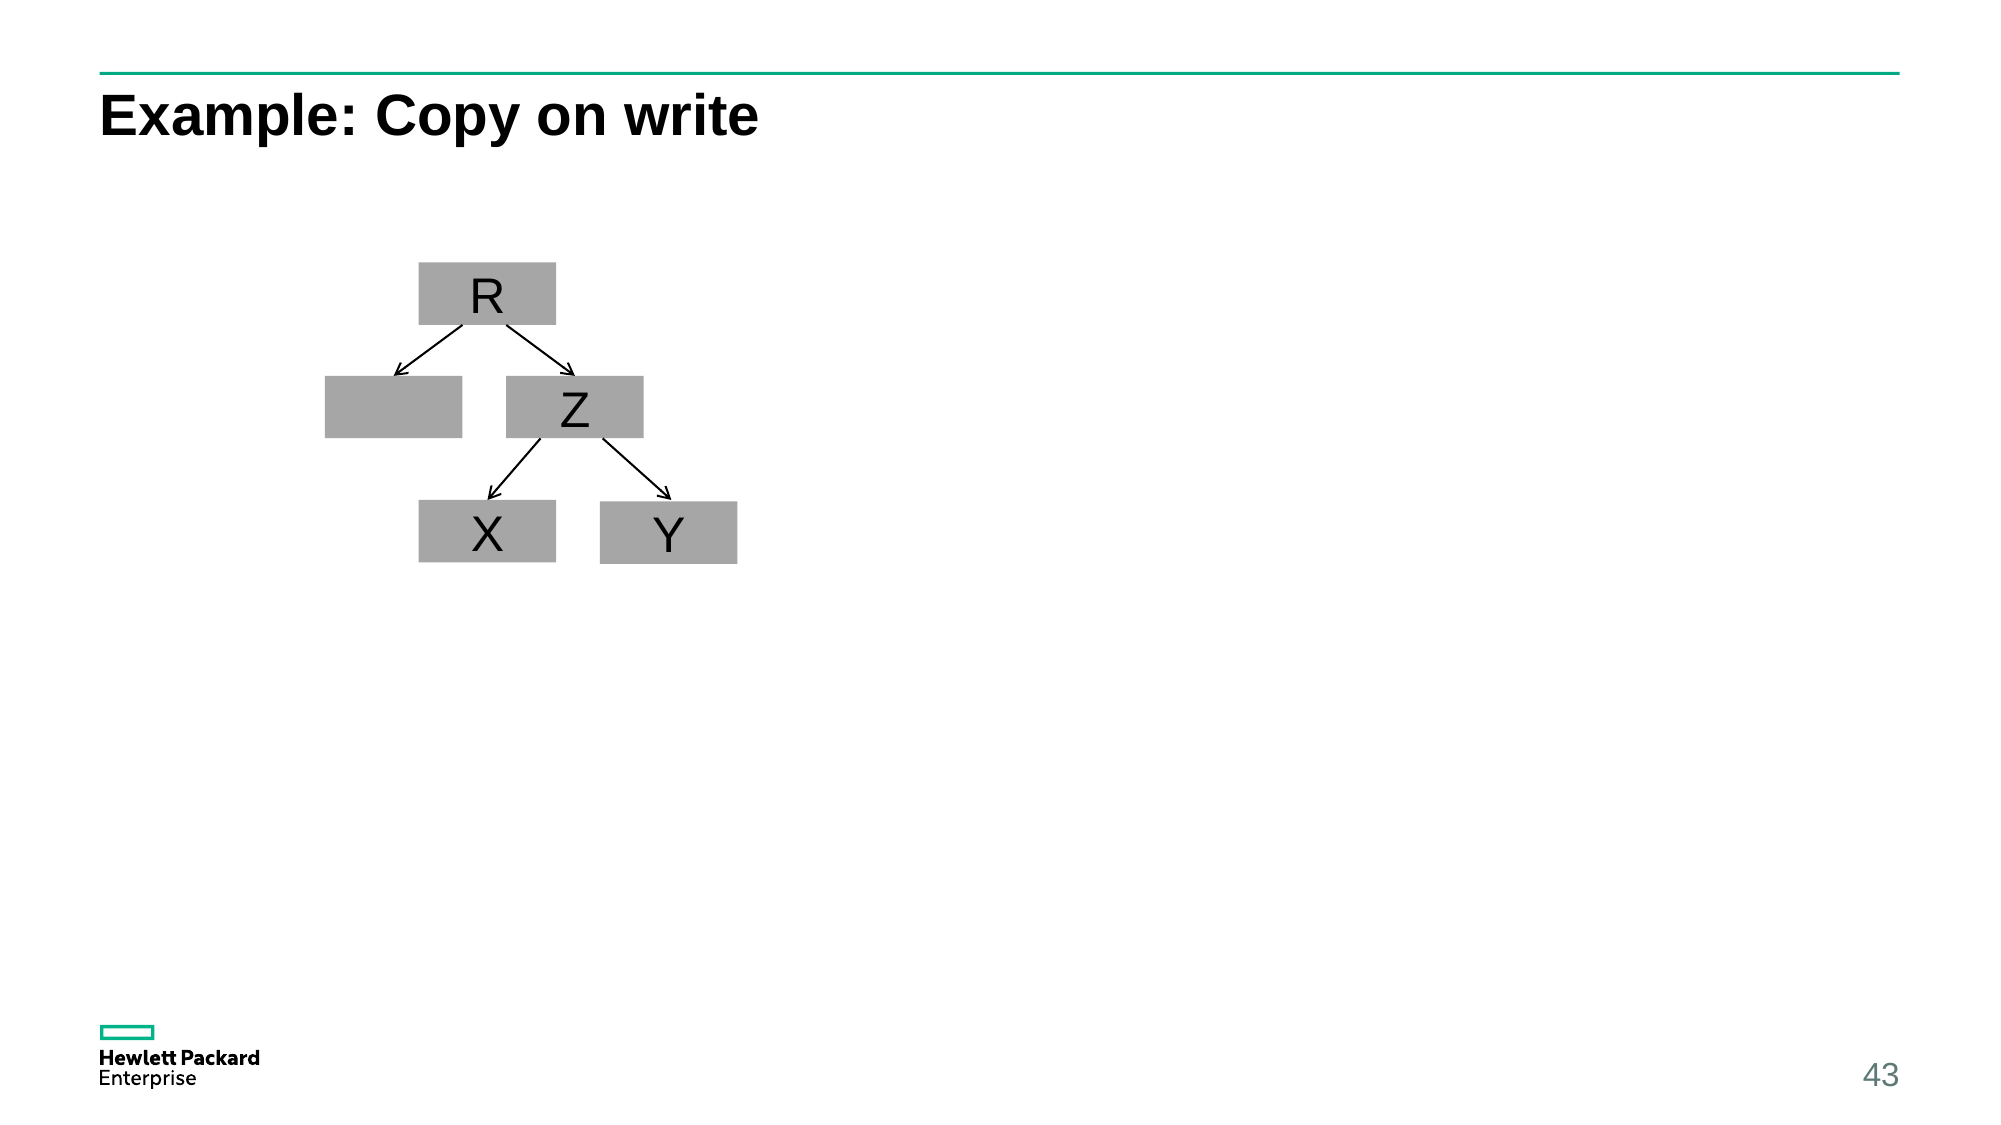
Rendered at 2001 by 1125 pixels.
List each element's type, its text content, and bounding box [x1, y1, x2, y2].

text_box Y [599, 501, 738, 564]
text_box R [418, 262, 557, 325]
text_box [324, 375, 463, 439]
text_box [487, 438, 541, 500]
text_box Z [506, 375, 644, 439]
slide_number 43 [1812, 1054, 1900, 1093]
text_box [393, 324, 463, 376]
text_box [506, 324, 575, 376]
text_box X [418, 499, 557, 563]
title Example: Copy on write [99, 85, 1900, 153]
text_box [602, 438, 672, 500]
